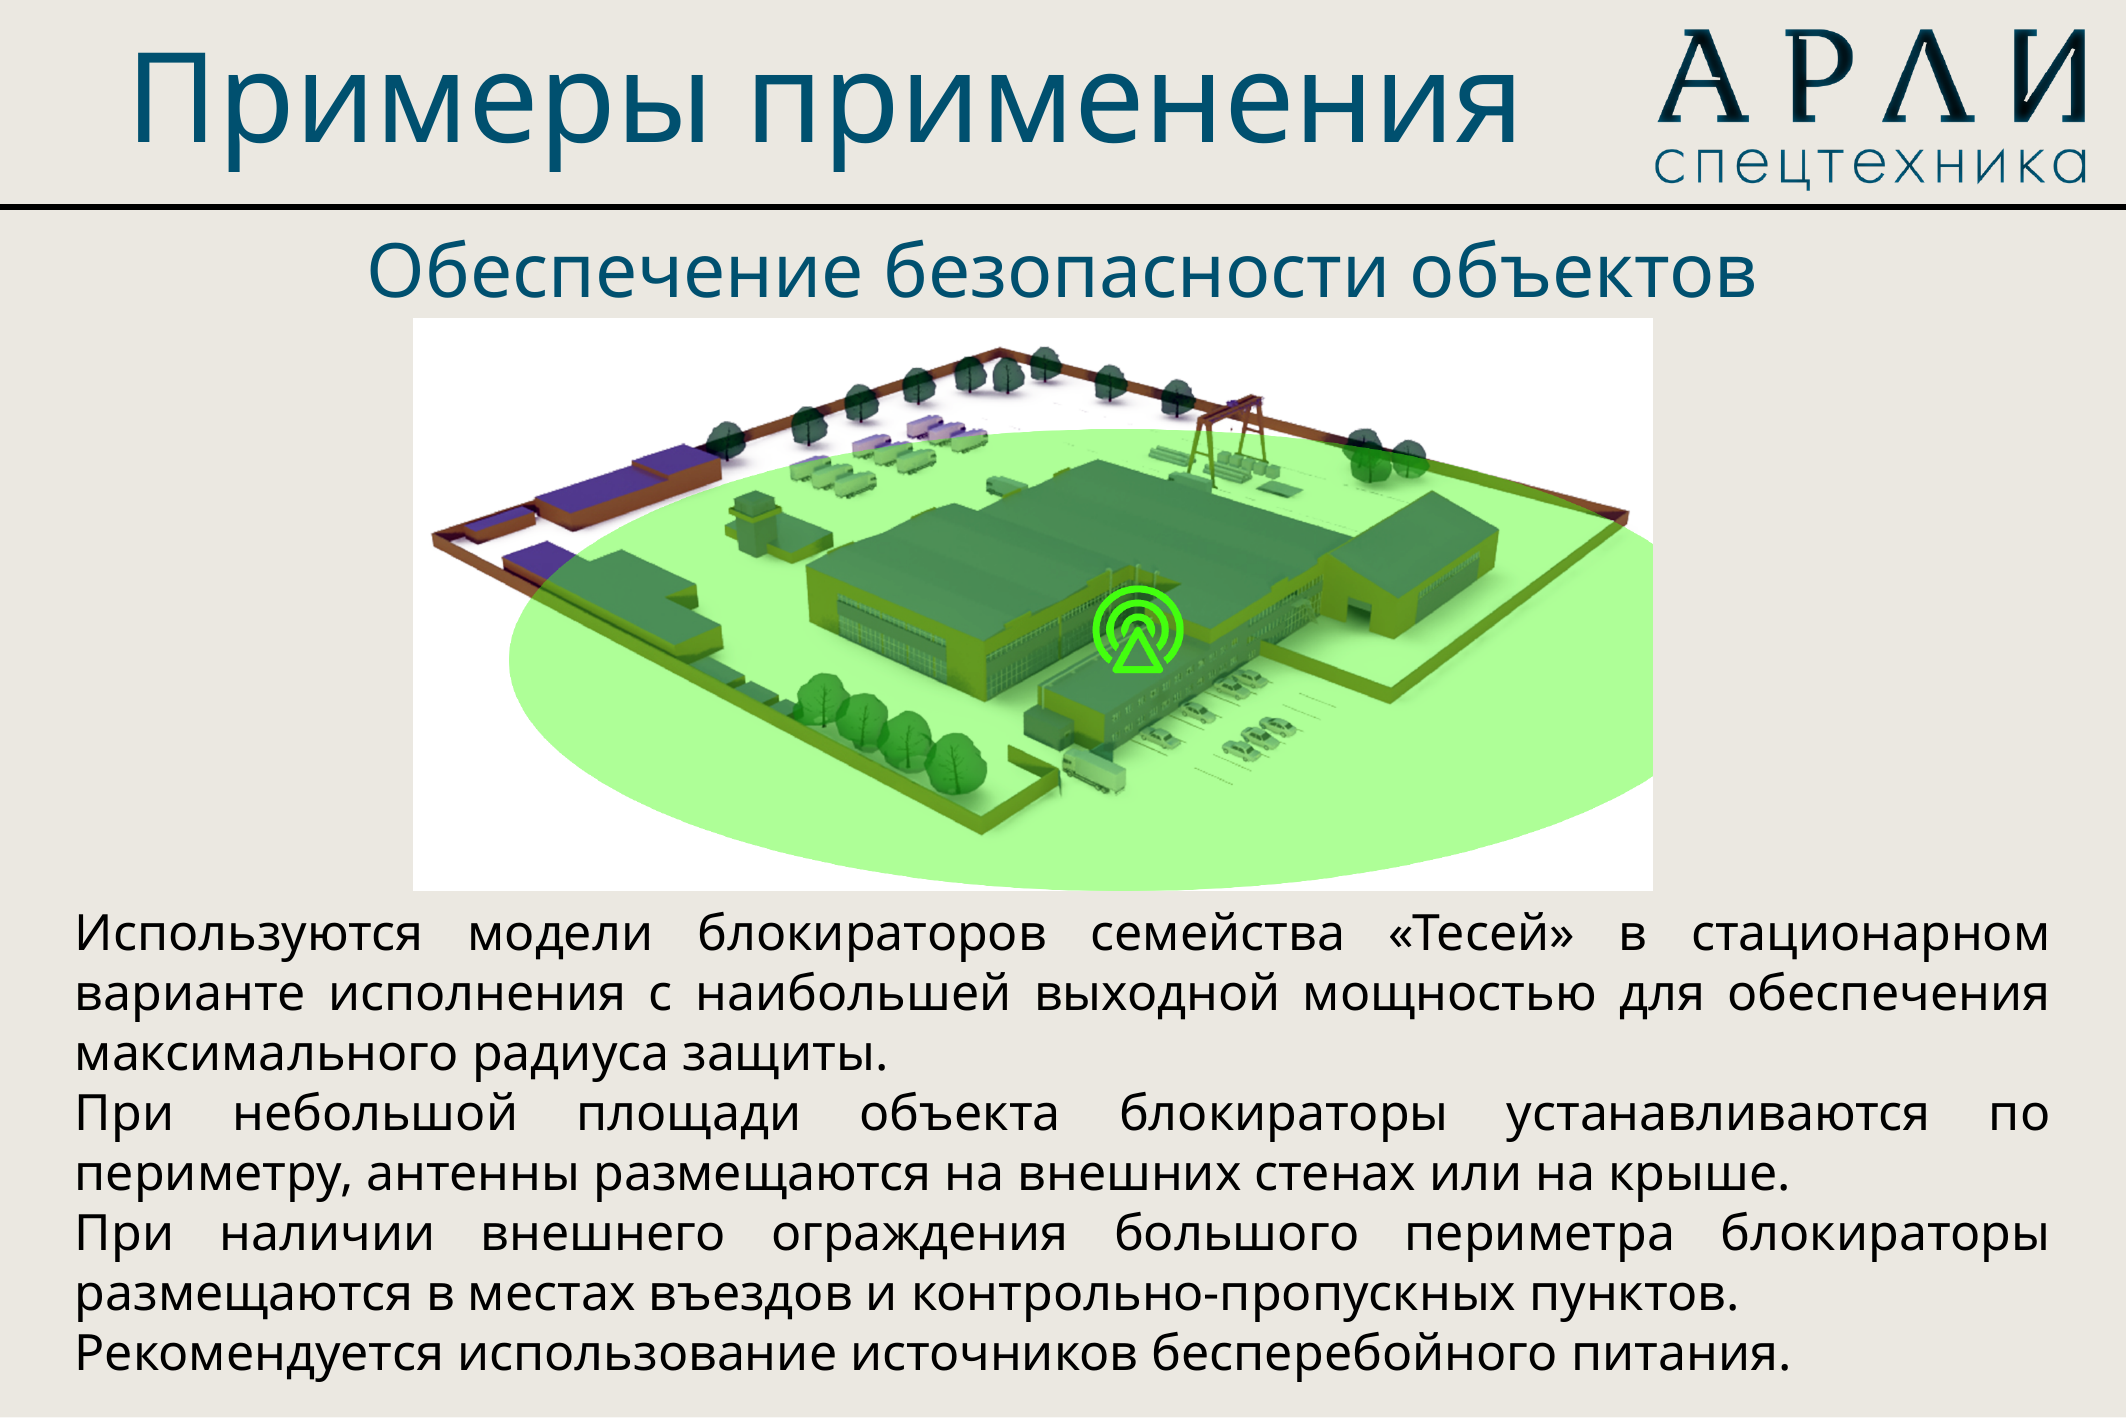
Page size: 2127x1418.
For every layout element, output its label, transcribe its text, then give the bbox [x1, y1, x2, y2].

text_box Используются модели блокираторов семейства «Тесей» в стационарном варианте исполнения с наибольшей выходной мощностью для обеспечения максимального радиуса защиты. При небольшой площади объекта блокираторы устанавливаются по периметру, антенны размещаются на внешних стенах или на крыше. При наличии внешнего ограждения большого периметра блокираторы размещаются в местах въездов и контрольно-пропускных пунктов. Рекомендуется использование источников бесперебойного питания. [60, 893, 2067, 1389]
picture [2058, 153, 2082, 180]
picture [2017, 29, 2073, 117]
title Примеры применения [0, 39, 1652, 178]
picture [1834, 38, 1849, 76]
picture [413, 318, 1653, 891]
picture [1652, 29, 2086, 191]
text_box Обеспечение безопасности объектов [298, 211, 1828, 322]
